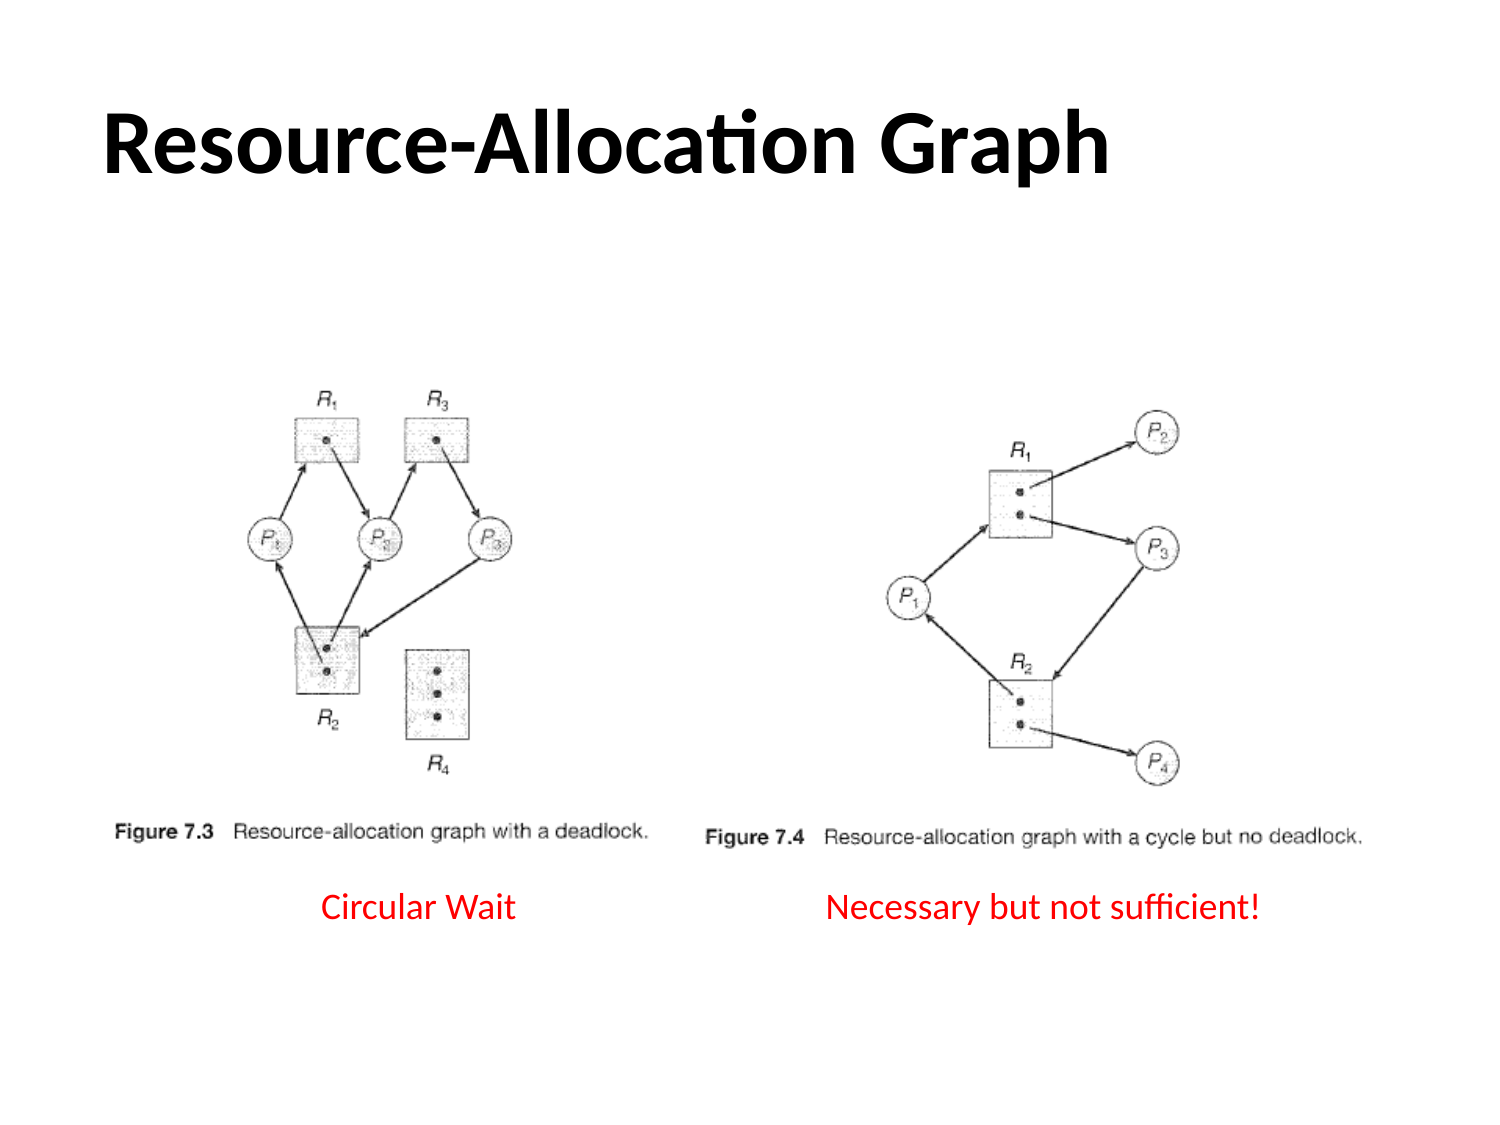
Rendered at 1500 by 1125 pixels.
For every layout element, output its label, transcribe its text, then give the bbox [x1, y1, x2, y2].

picture [687, 401, 1374, 863]
picture [99, 374, 662, 854]
text_box Necessary but not sufficient! [762, 874, 1325, 935]
text_box Resource-Allocation Graph [87, 74, 1425, 200]
text_box Circular Wait [137, 874, 700, 935]
